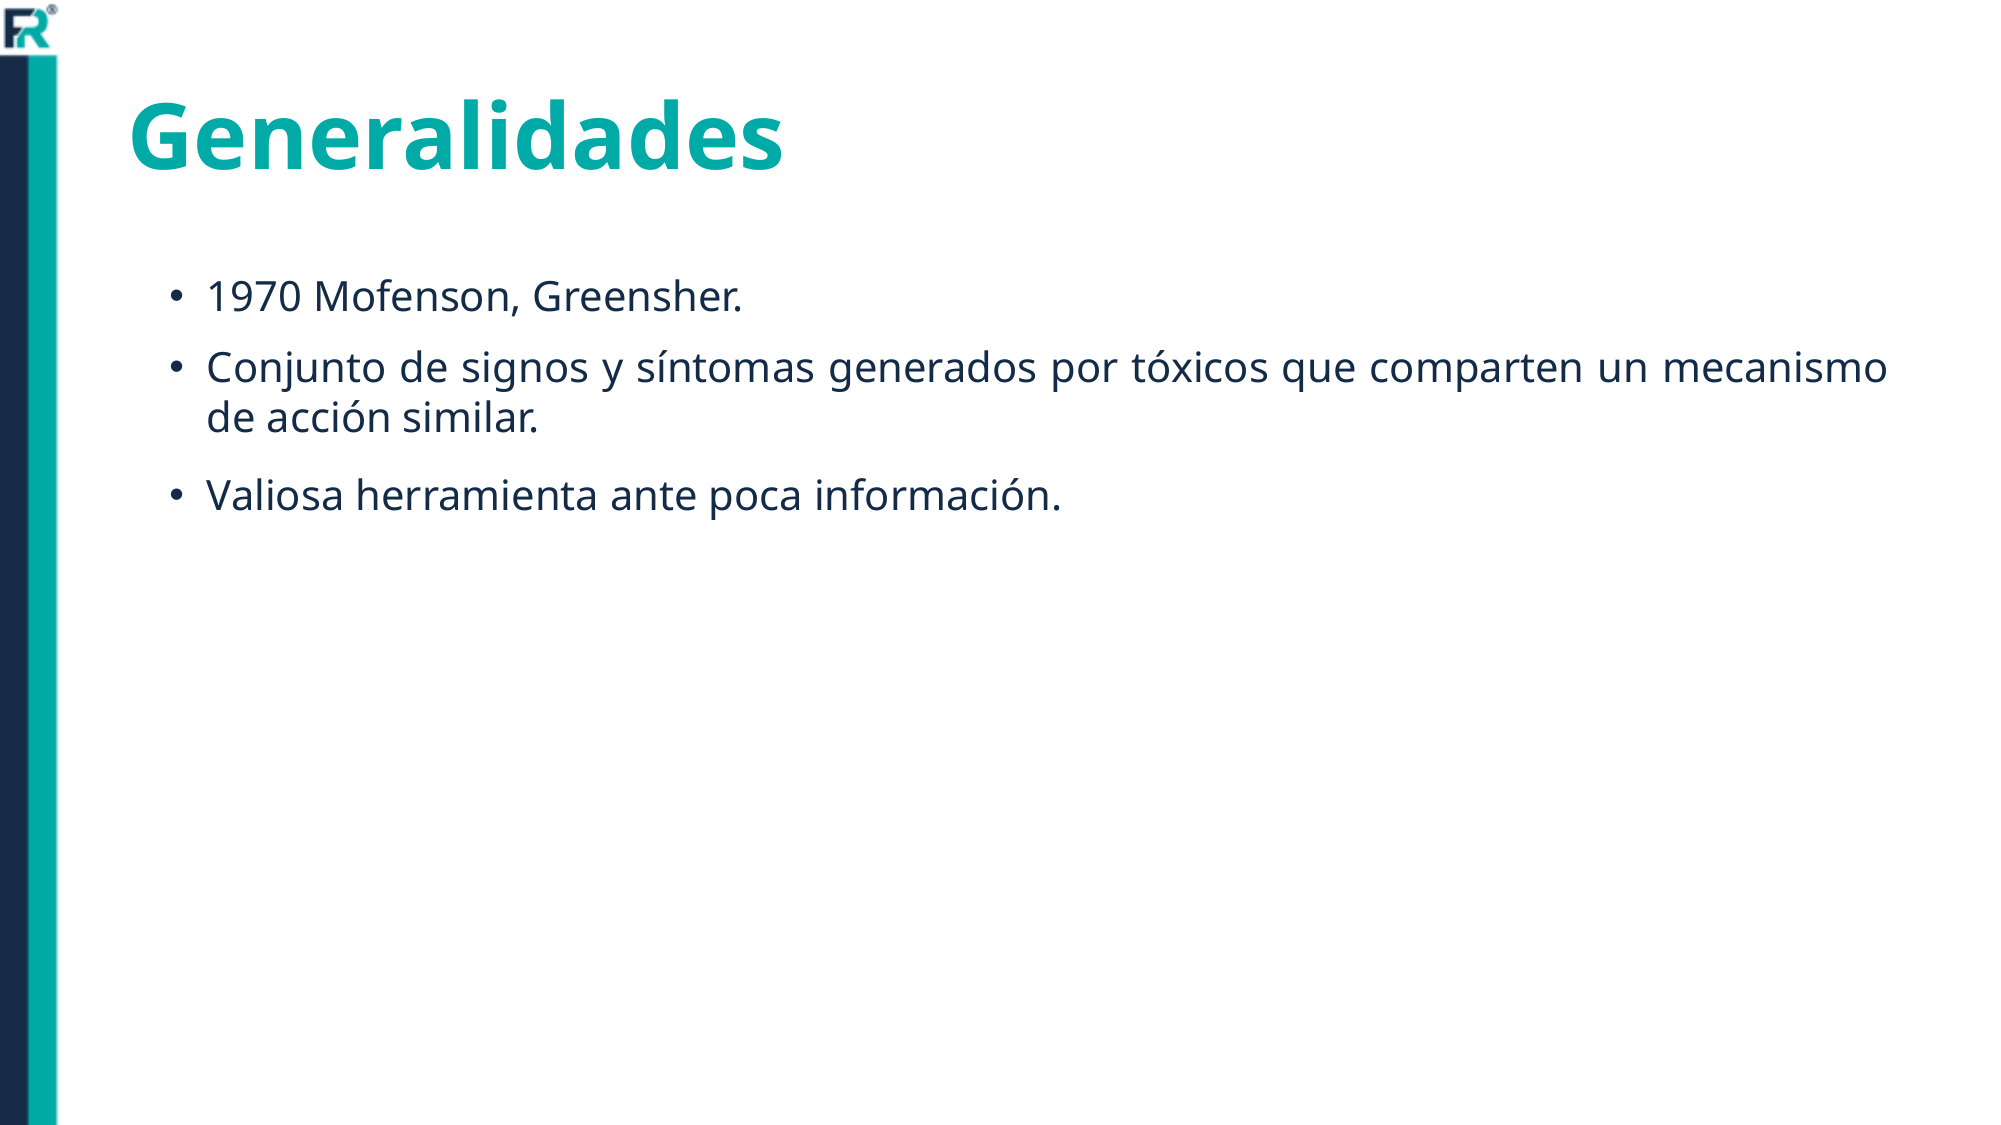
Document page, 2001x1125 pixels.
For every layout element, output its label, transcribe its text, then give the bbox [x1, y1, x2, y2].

list Valiosa herramienta ante poca información. [154, 466, 1251, 863]
list 1970 Mofenson, Greensher. Conjunto de signos y síntomas generados por tóxicos que comparten un mecanismo de acción similar. [154, 262, 1905, 606]
title Generalidades [112, 31, 1838, 249]
picture [0, 0, 2001, 1125]
